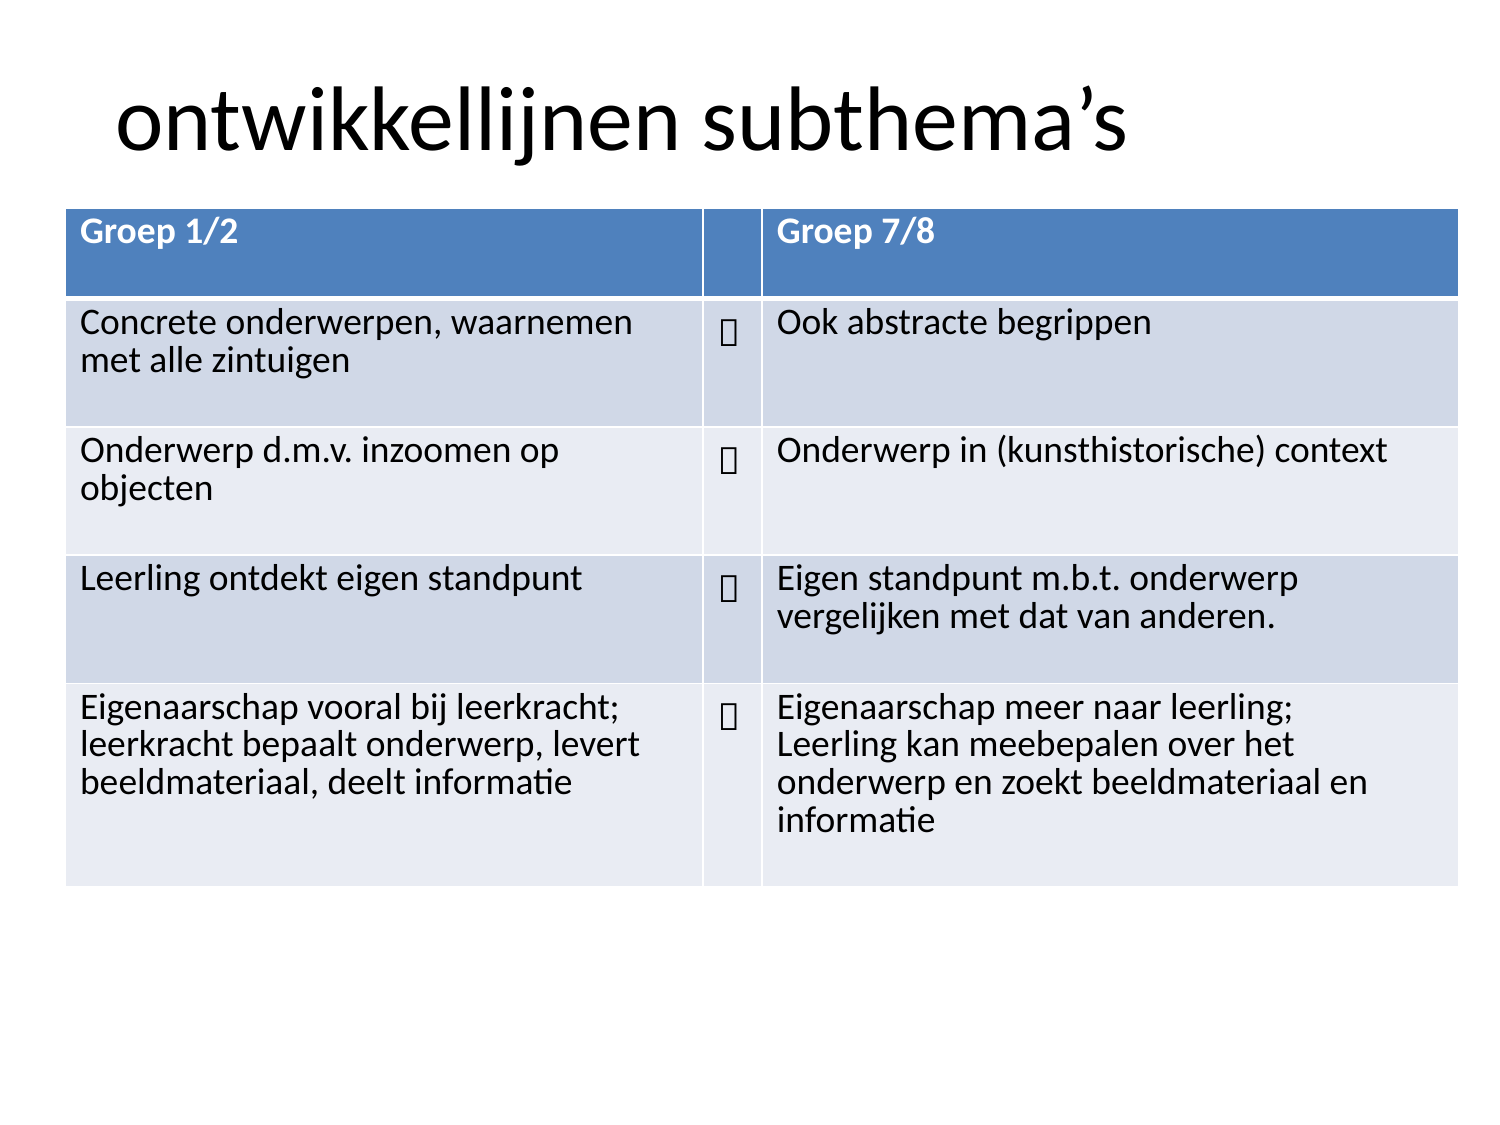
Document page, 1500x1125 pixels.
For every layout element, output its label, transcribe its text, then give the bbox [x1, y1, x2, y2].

table_cell Eigenaarschap meer naar leerling; Leerling kan meebepalen over het onderwerp en zoekt beeldmateriaal en informatie [763, 684, 1458, 886]
table_header Groep 7/8 [763, 209, 1458, 296]
table_cell Onderwerp in (kunsthistorische) context [763, 428, 1458, 554]
table_cell  [704, 428, 761, 554]
table_cell Eigen standpunt m.b.t. onderwerp vergelijken met dat van anderen. [763, 556, 1458, 683]
title ontwikkellijnen subthema’s [100, 30, 1376, 197]
table_cell  [704, 301, 761, 426]
table_cell Eigenaarschap vooral bij leerkracht; leerkracht bepaalt onderwerp, levert beeldmateriaal, deelt informatie [66, 684, 702, 886]
table_header Groep 1/2 [66, 209, 702, 296]
table_cell Concrete onderwerpen, waarnemen met alle zintuigen [66, 301, 702, 426]
table_cell  [704, 684, 761, 886]
table_header [704, 209, 761, 296]
table_cell Onderwerp d.m.v. inzoomen op objecten [66, 428, 702, 554]
table_cell  [704, 556, 761, 683]
table_cell Leerling ontdekt eigen standpunt [66, 556, 702, 683]
table_cell Ook abstracte begrippen [763, 301, 1458, 426]
